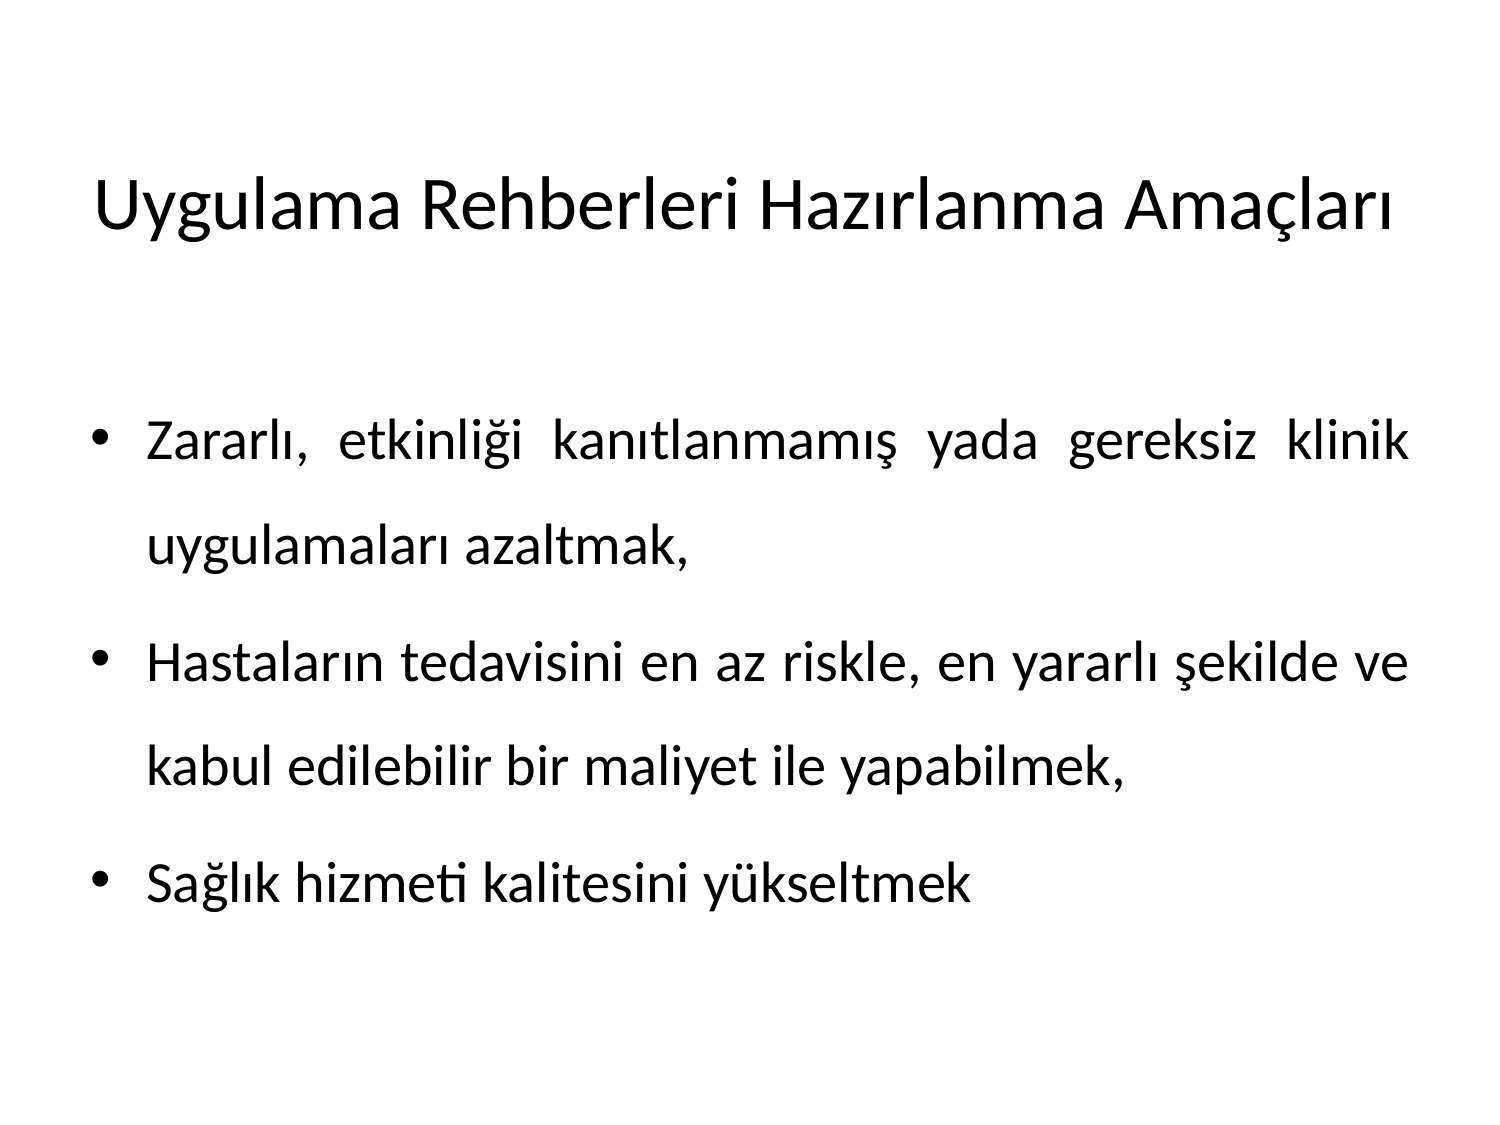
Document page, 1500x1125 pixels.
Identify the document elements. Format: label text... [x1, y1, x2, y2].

title Uygulama Rehberleri Hazırlanma Amaçları [70, 105, 1421, 293]
list Zararlı, etkinliği kanıtlanmamış yada gereksiz klinik uygulamaları azaltmak, Hastaların tedavisini en az riskle, en yararlı şekilde ve kabul edilebilir bir maliyet ile yapabilmek, Sağlık hizmeti kalitesini yükseltmek [75, 359, 1425, 1102]
